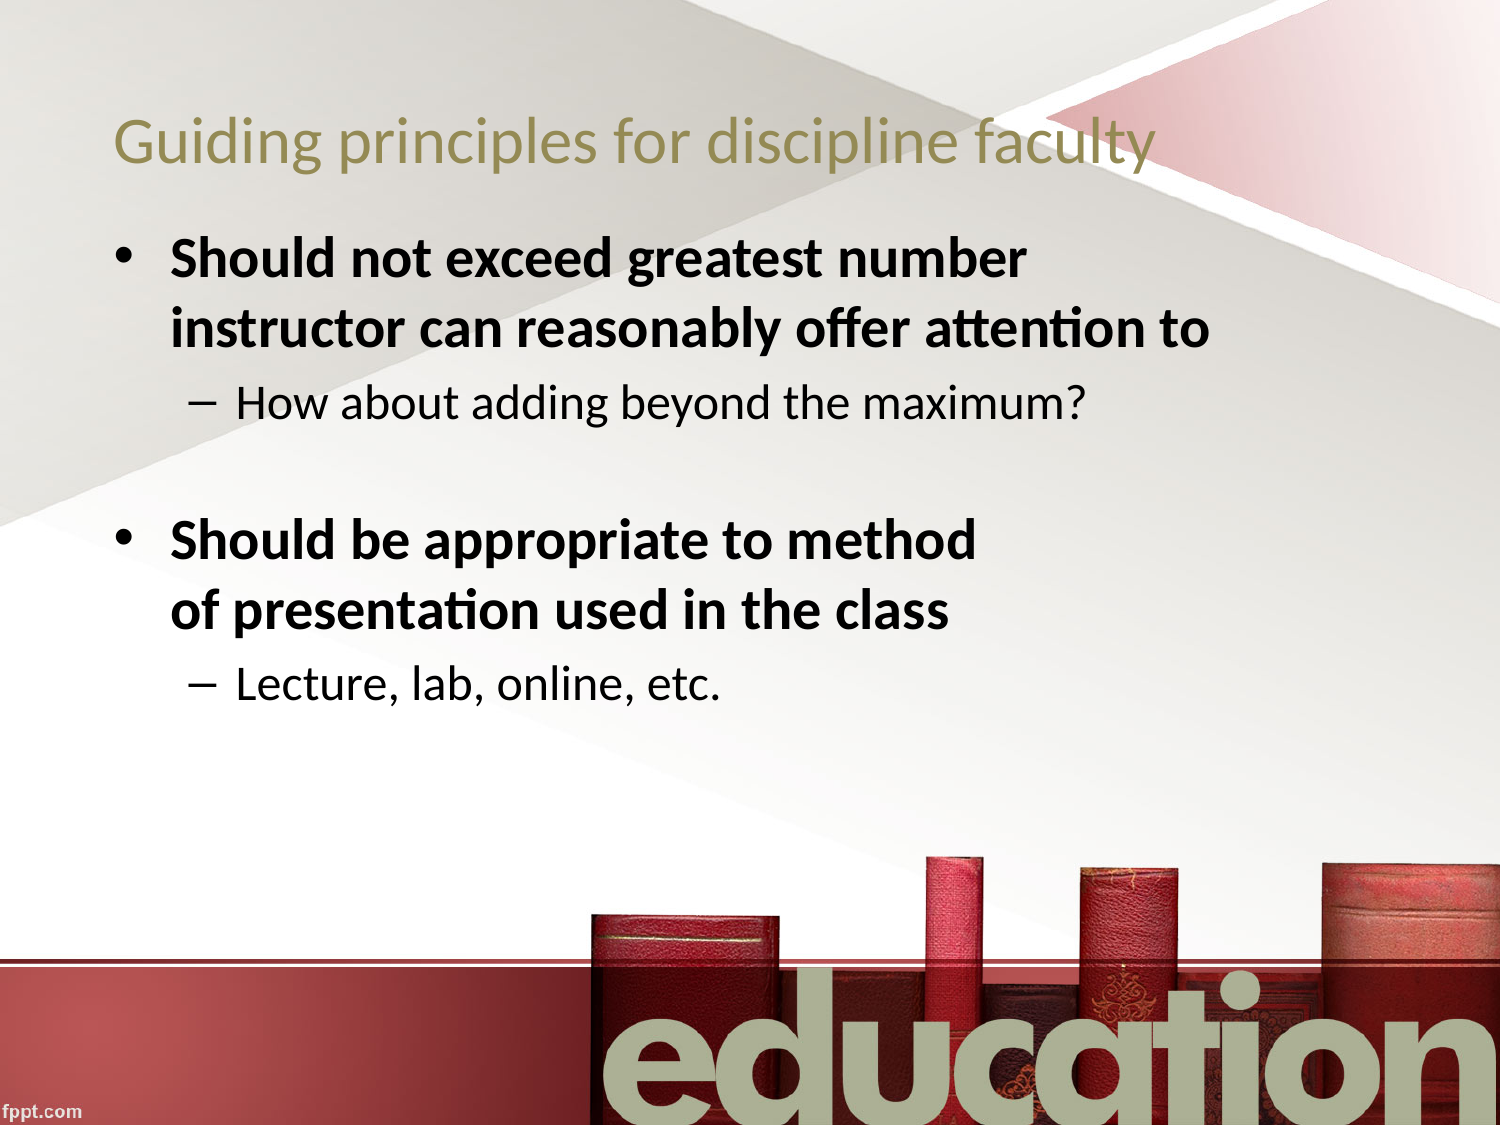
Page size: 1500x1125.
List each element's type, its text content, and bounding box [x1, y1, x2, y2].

list Should not exceed greatest number instructor can reasonably offer attention to How about adding beyond the maximum? Should be appropriate to method of presentation used in the class Lecture, lab, online, etc. [98, 211, 1427, 914]
picture [0, 0, 1500, 1125]
title Guiding principles for discipline faculty [98, 86, 1176, 187]
